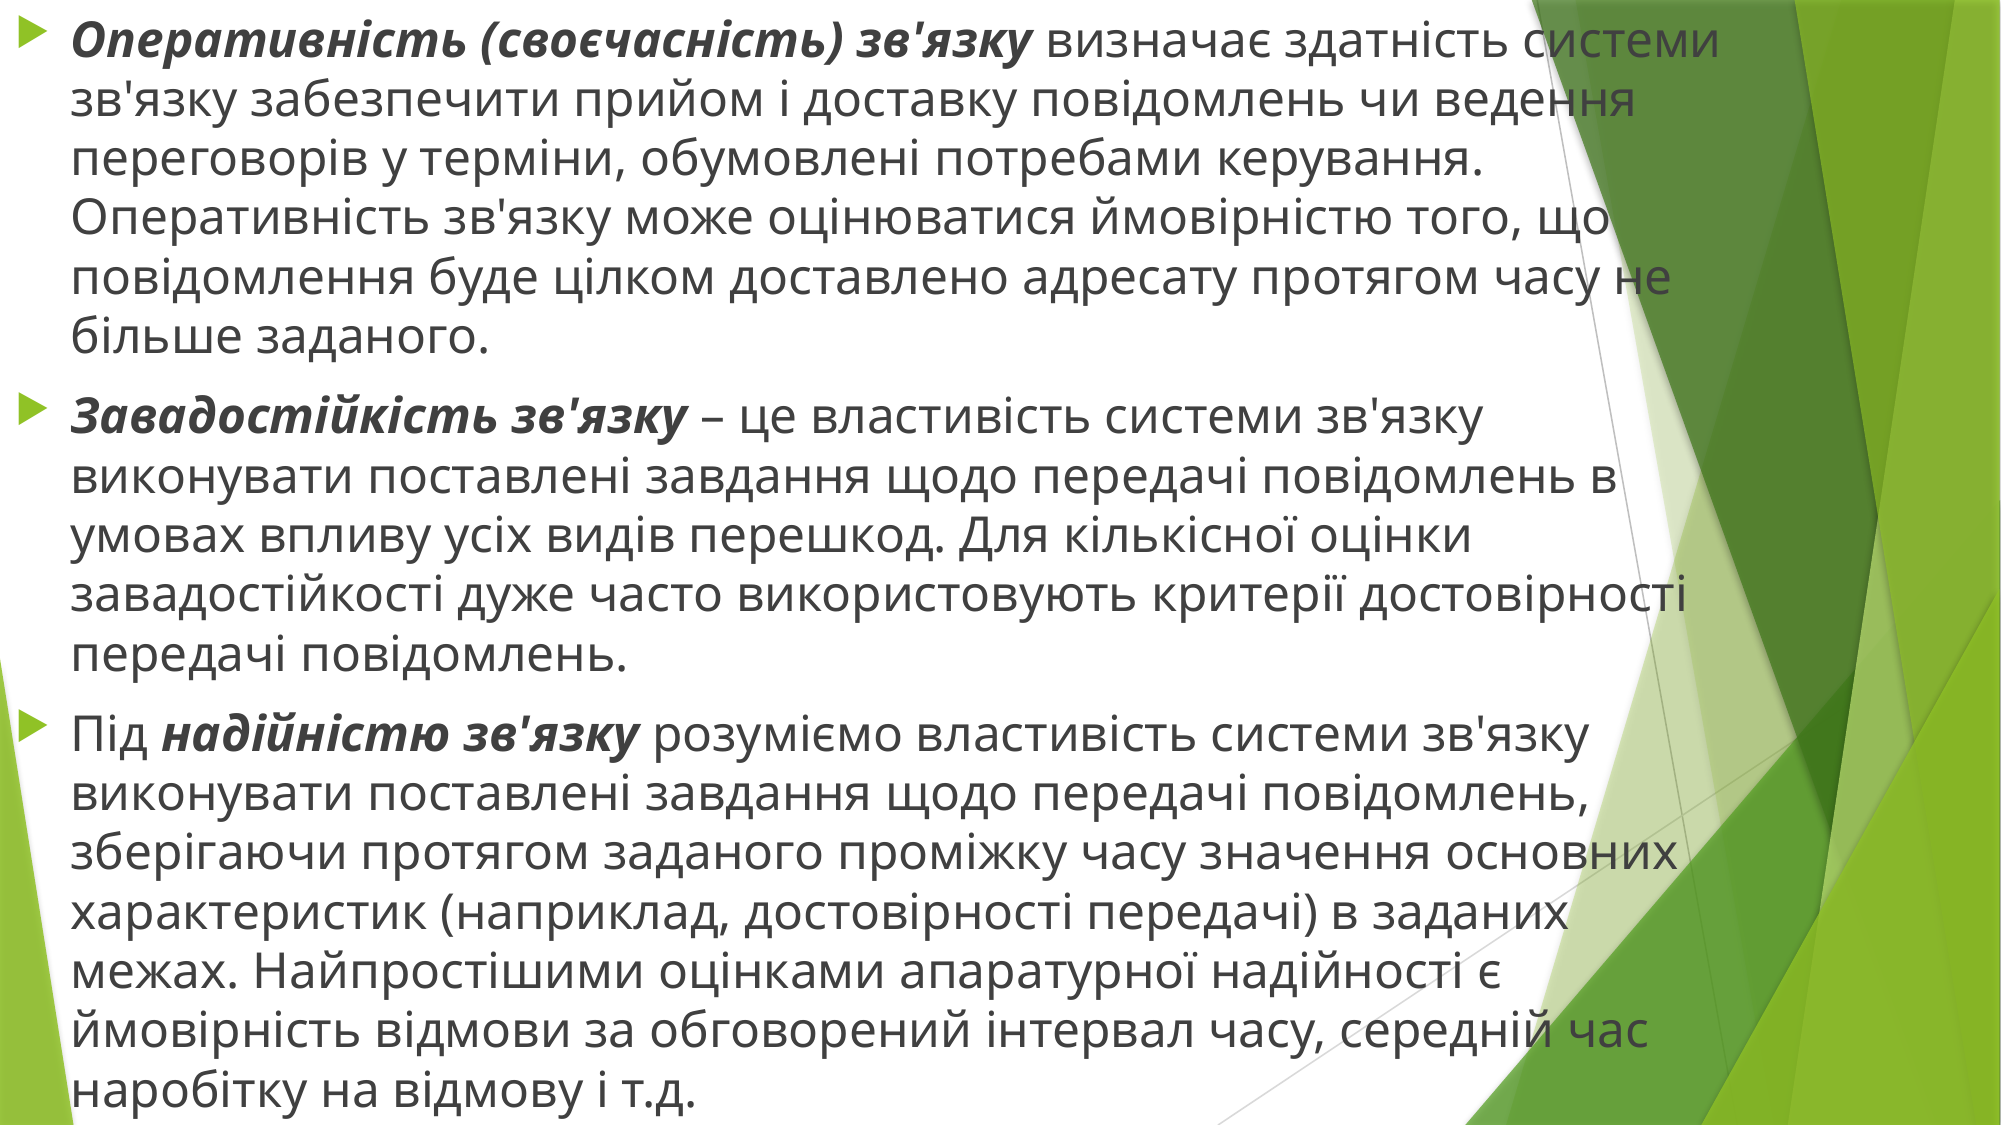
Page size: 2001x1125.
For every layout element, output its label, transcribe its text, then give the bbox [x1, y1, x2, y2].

list Оперативність (своєчасність) зв'язку визначає здатність системи зв'язку забезпечити прийом і доставку повідомлень чи ведення переговорів у терміни, обумовлені потребами керування. Оперативність зв'язку може оцінюватися ймовірністю того, що повідомлення буде цілком доставлено адресату протягом часу не більше заданого. Завадостійкість зв'язку – це властивість системи зв'язку виконувати поставлені завдання щодо передачі повідомлень в умовах впливу усіх видів перешкод. Для кількісної оцінки завадостійкості дуже часто використовують критерії достовірності передачі повідомлень. Під надійністю зв'язку розуміємо властивість системи зв'язку виконувати поставлені завдання щодо передачі повідомлень, зберігаючи протягом заданого проміжку часу значення основних характеристик (наприклад, достовірності передачі) в заданих межах. Найпростішими оцінками апаратурної надійності є ймовірність відмови за обговорений інтервал часу, середній час наробітку на відмову і т.д. [0, 0, 1767, 1125]
